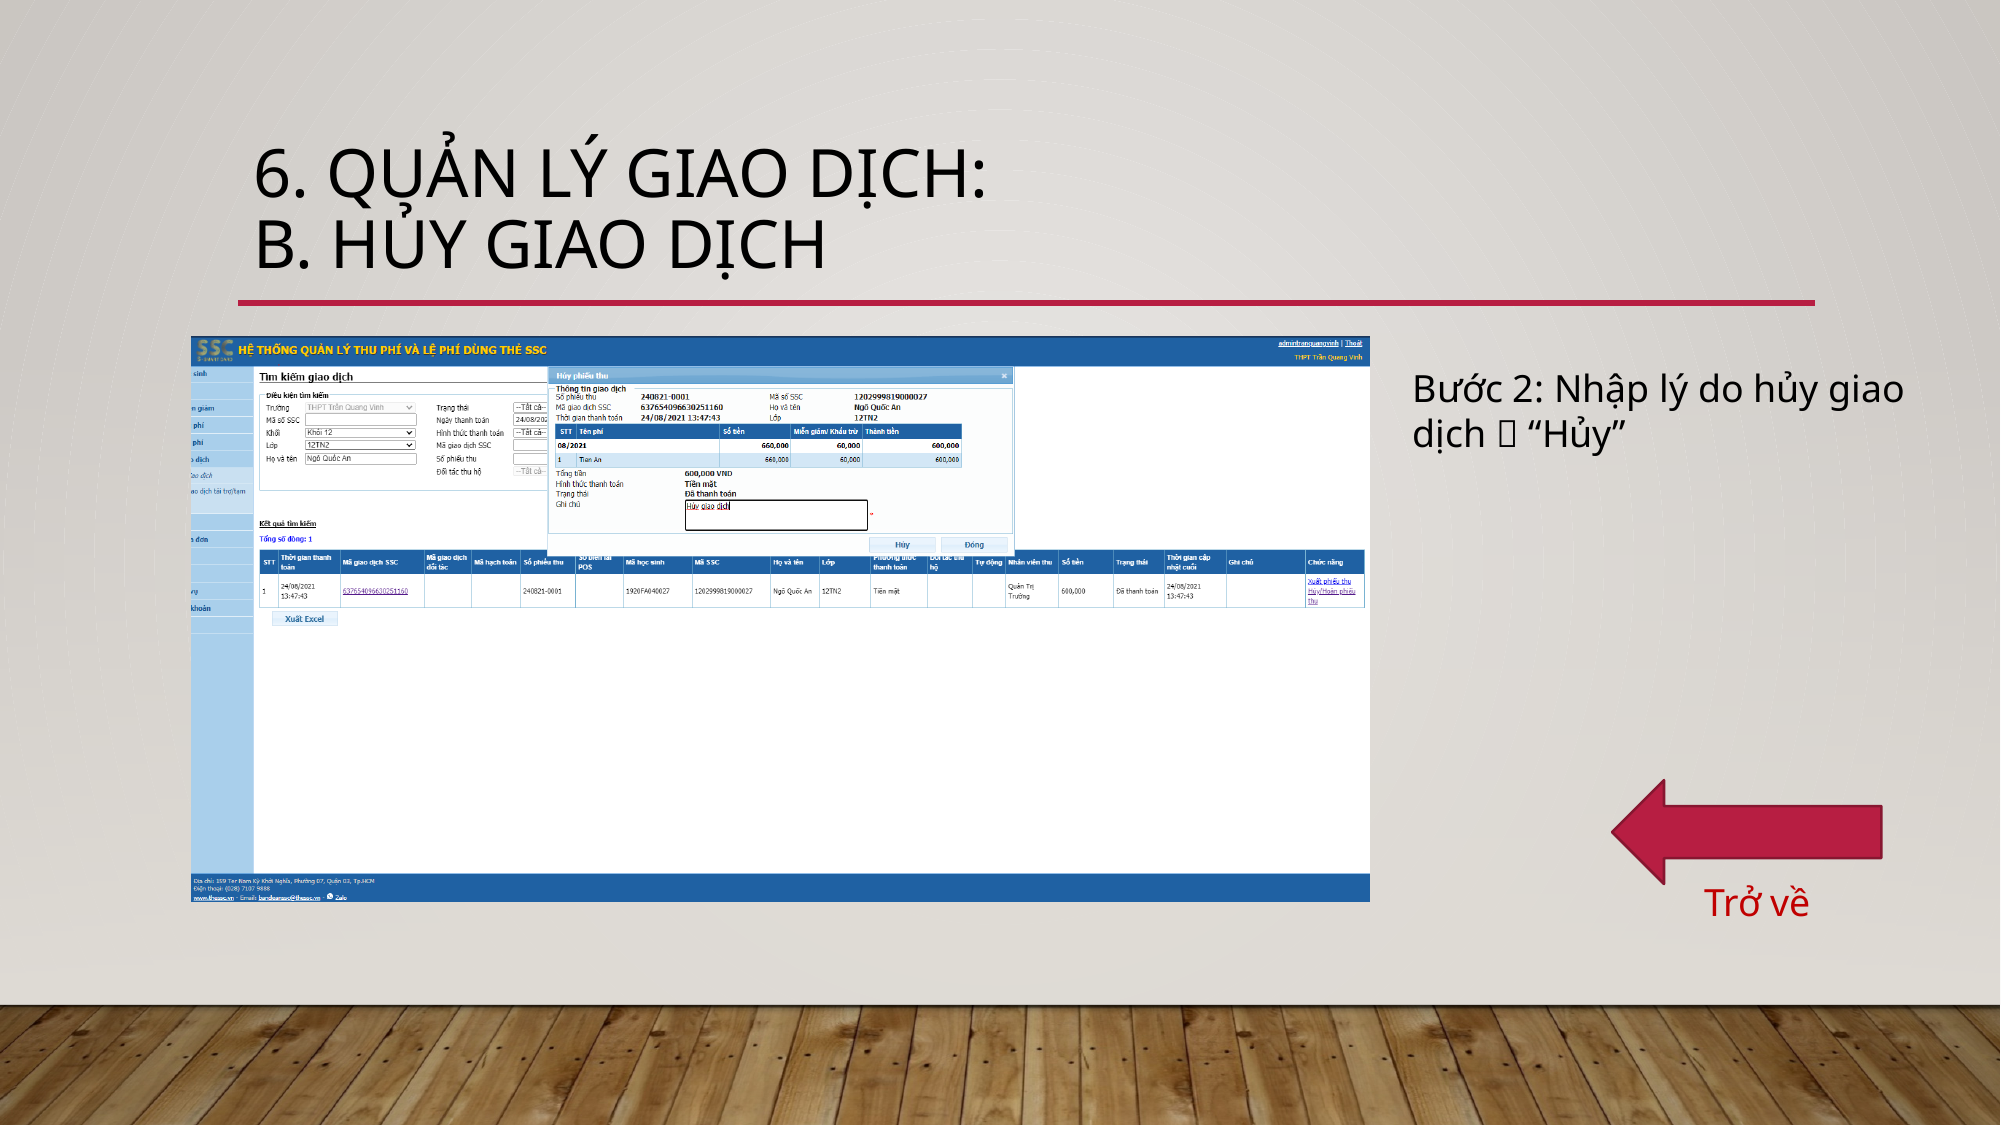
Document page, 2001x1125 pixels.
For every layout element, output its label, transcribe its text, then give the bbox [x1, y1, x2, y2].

text_box [1611, 778, 1883, 886]
picture [0, 1005, 2000, 1125]
title 6. Quản lý giao dịch: B. Hủy giao dịch [238, 131, 1814, 305]
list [190, 335, 1370, 903]
text_box Trở về [1689, 871, 1901, 932]
text_box Bước 2: Nhập lý do hủy giao dịch  “Hủy” [1397, 357, 1944, 462]
